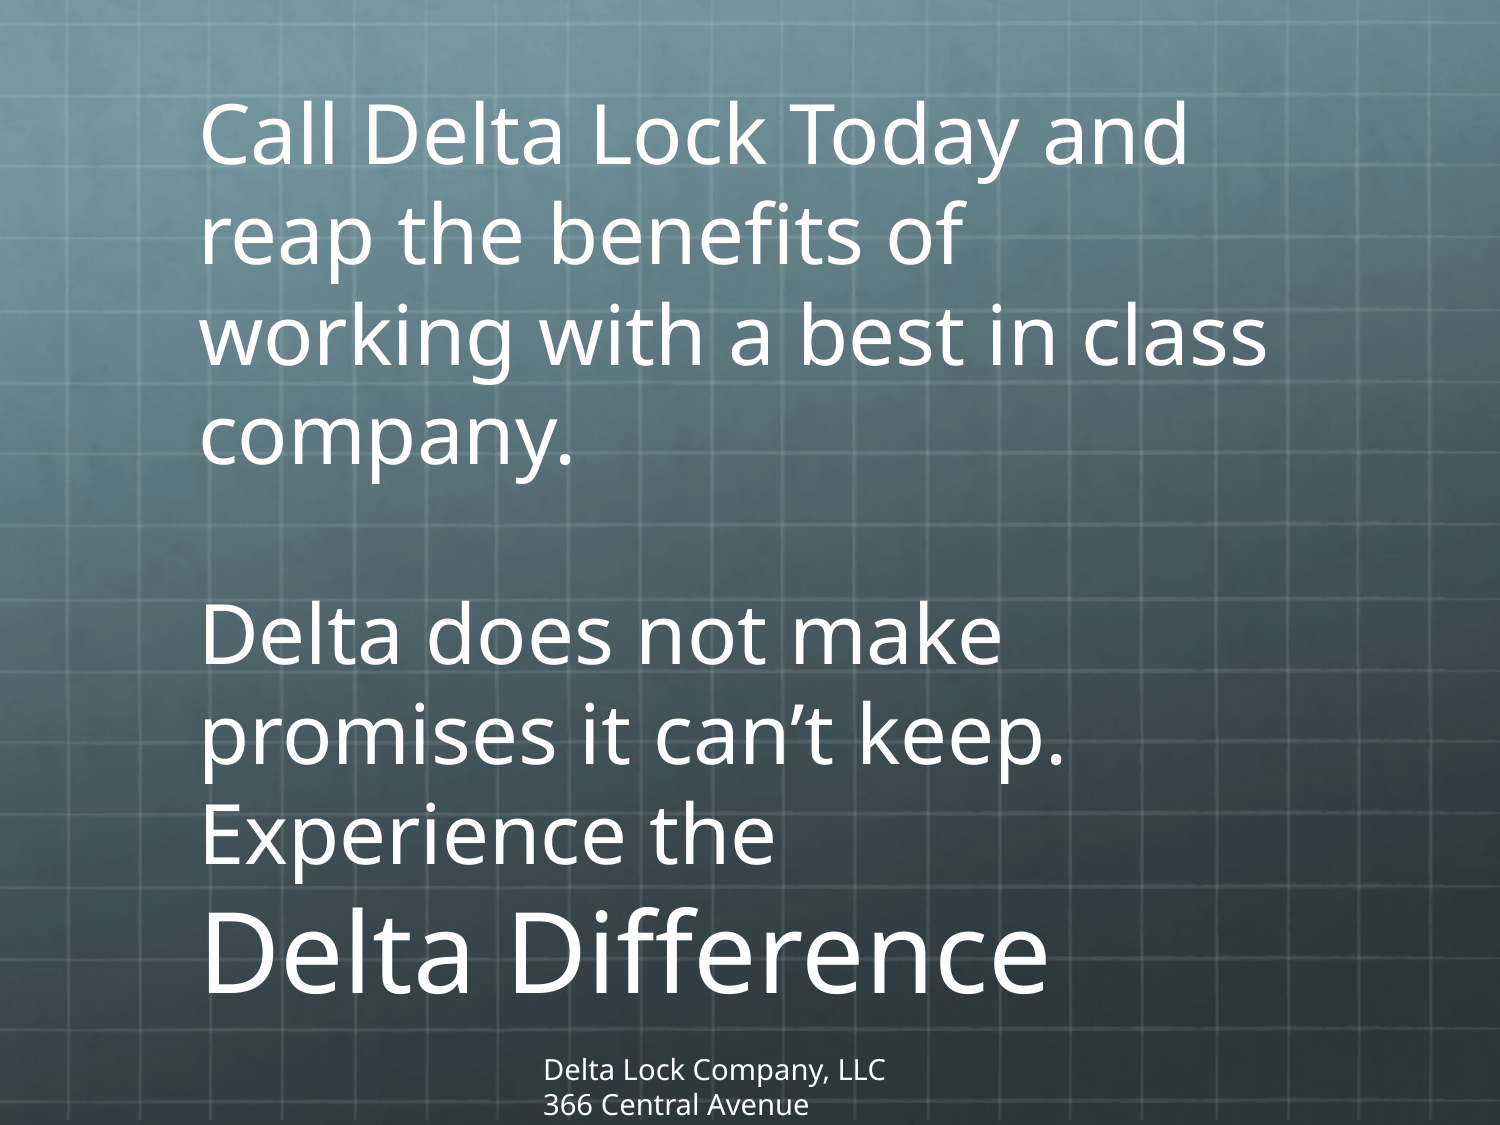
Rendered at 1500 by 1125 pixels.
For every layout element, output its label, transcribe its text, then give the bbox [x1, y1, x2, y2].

text_box Call Delta Lock Today and reap the benefits of working with a best in class company. Delta does not make promises it can’t keep. Experience the Delta Difference Delta Lock Company, LLC 366 Central Avenue Bohemia, NY 11716 (631) 238-7035 Ph. (631) 589-0035 Fax Toll Free (855) 80 DELTA www.deltalock.biz [183, 74, 1318, 1125]
picture [0, 0, 1500, 1125]
